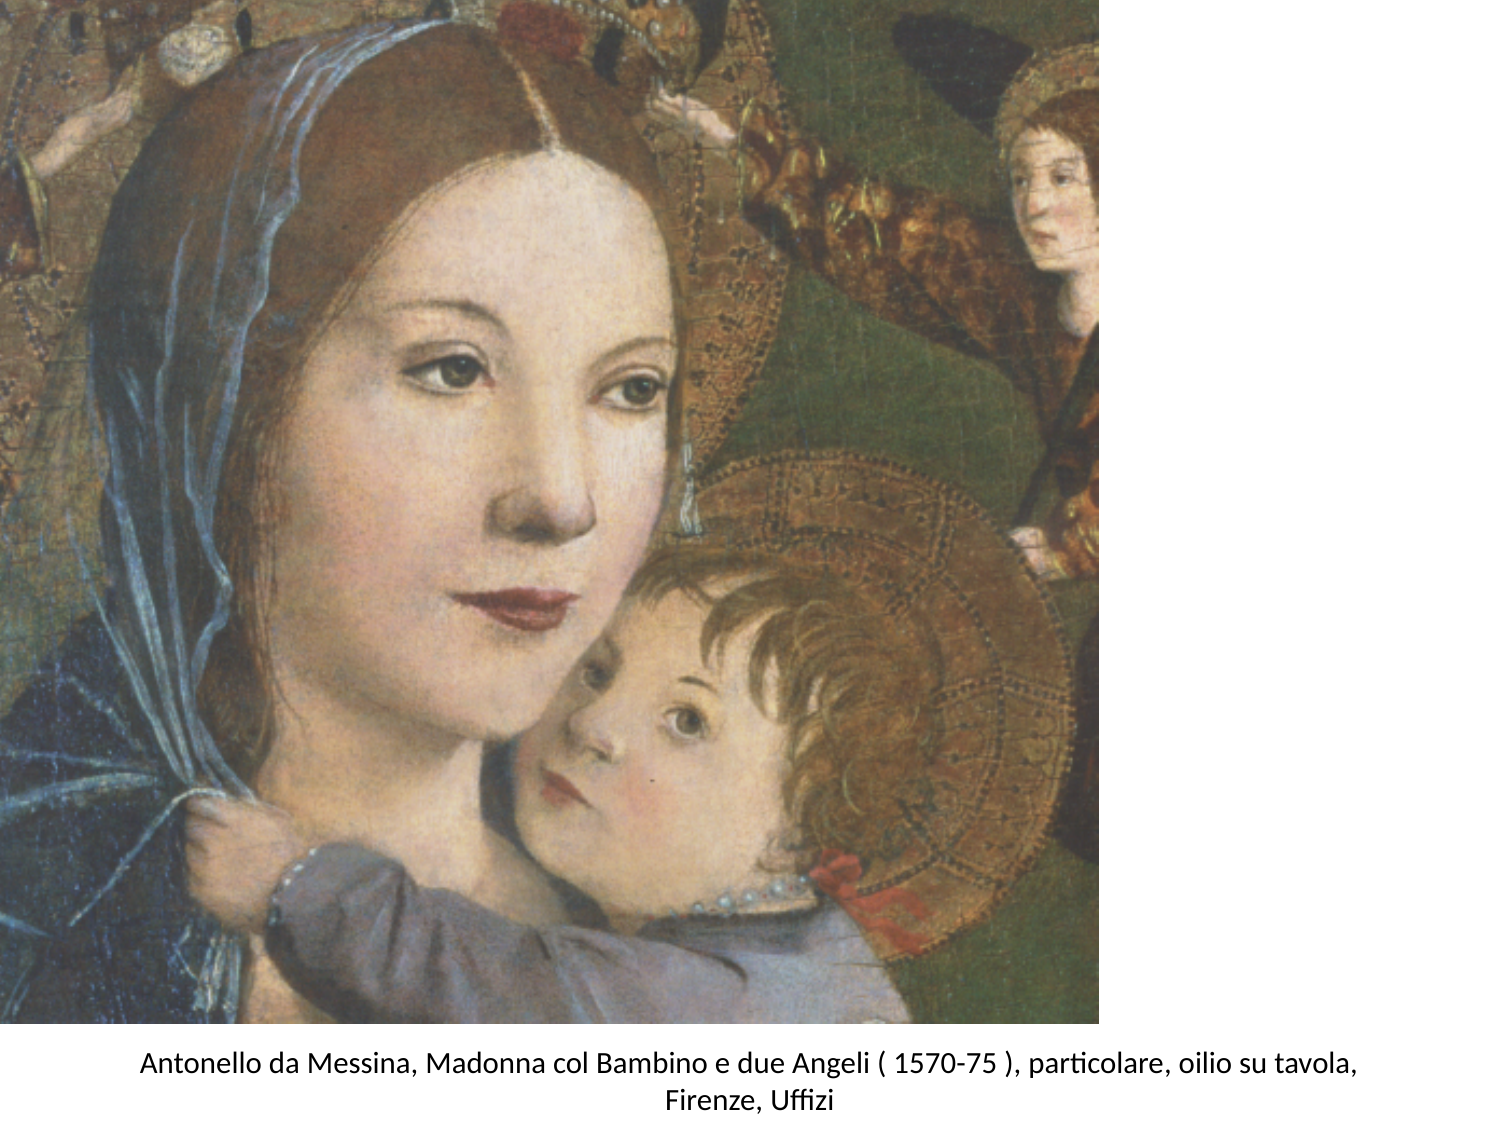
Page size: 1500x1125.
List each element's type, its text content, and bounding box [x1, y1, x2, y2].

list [0, 0, 1099, 1024]
title Antonello da Messina, Madonna col Bambino e due Angeli ( 1570-75 ), particolare, oilio su tavola, Firenze, Uffizi [75, 1035, 1425, 1125]
